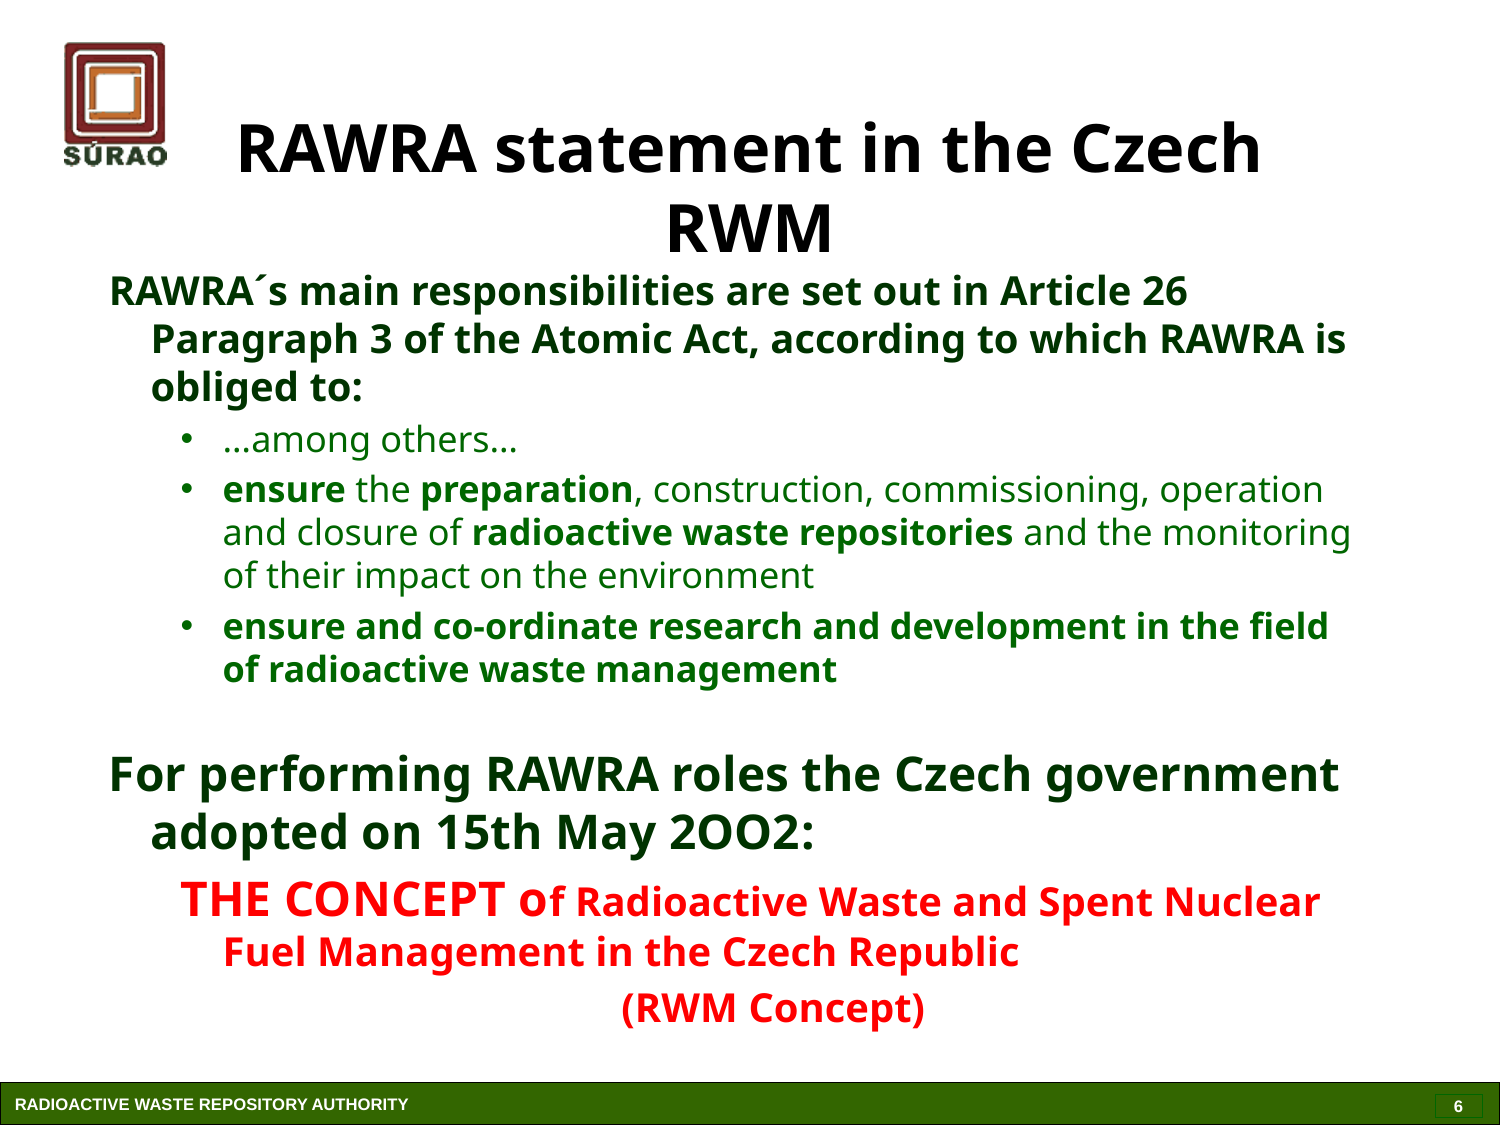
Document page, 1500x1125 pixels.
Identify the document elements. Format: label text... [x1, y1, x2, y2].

text_box 6 [1435, 1093, 1483, 1118]
text_box RADIOACTIVE WASTE REPOSITORY AUTHORITY [0, 1082, 1500, 1125]
title RAWRA statement in the Czech RWM [194, 89, 1306, 282]
picture [64, 42, 167, 167]
subtitle RAWRA´s main responsibilities are set out in Article 26 Paragraph 3 of the Atomic Act, according to which RAWRA is obliged to: …among others… ensure the preparation, construction, commissioning, operation and closure of radioactive waste repositories and the monitoring of their impact on the environment ensure and co-ordinate research and development in the field of radioactive waste management For performing RAWRA roles the Czech government adopted on 15th May 2OO2: THE CONCEPT of Radioactive Waste and Spent Nuclear Fuel Management in the Czech Republic (RWM Concept) [93, 257, 1382, 1082]
